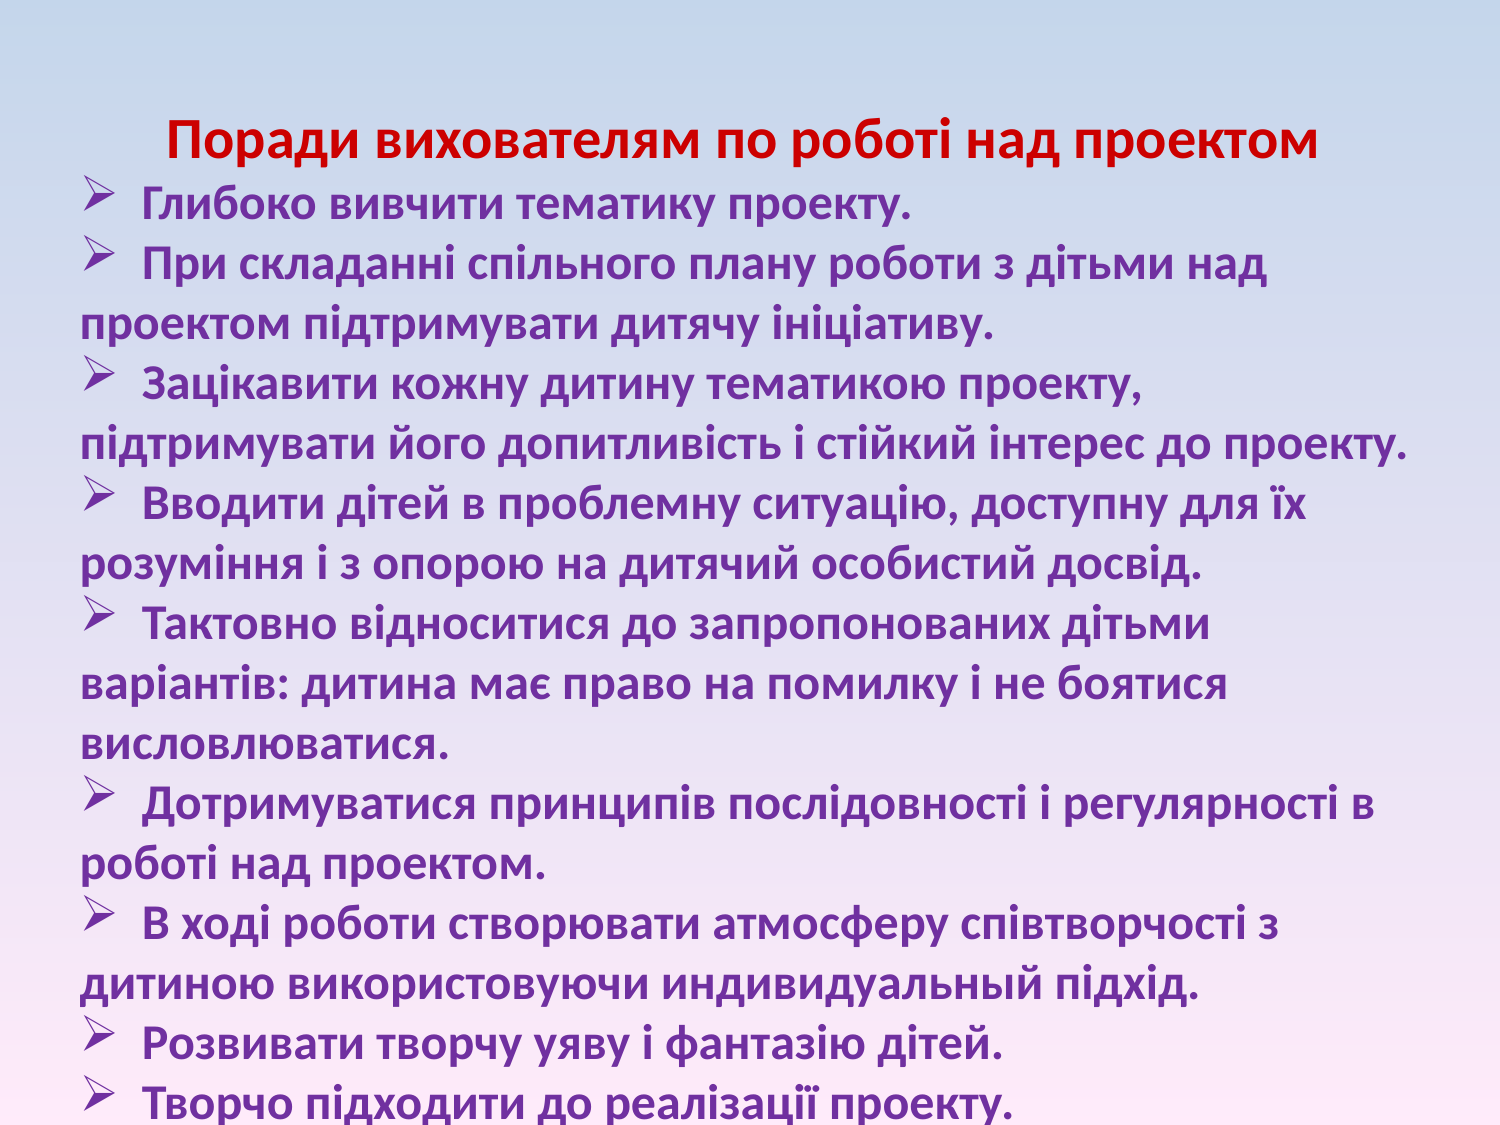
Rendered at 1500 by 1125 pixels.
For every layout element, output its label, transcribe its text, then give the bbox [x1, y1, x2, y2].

text_box Поради вихователям по роботі над проектом Глибоко вивчити тематику проекту. При складанні спільного плану роботи з дітьми над проектом підтримувати дитячу ініціативу. Зацікавити кожну дитину тематикою проекту, підтримувати його допитливість і стійкий інтерес до проекту. Вводити дітей в проблемну ситуацію, доступну для їх розуміння і з опорою на дитячий особистий досвід. Тактовно відноситися до запропонованих дітьми варіантів: дитина має право на помилку і не боятися висловлюватися. Дотримуватися принципів послідовності і регулярності в роботі над проектом. В ході роботи створювати атмосферу співтворчості з дитиною використовуючи индивидуальный підхід. Розвивати творчу уяву і фантазію дітей. Творчо підходити до реалізації проекту. [64, 32, 1436, 1125]
